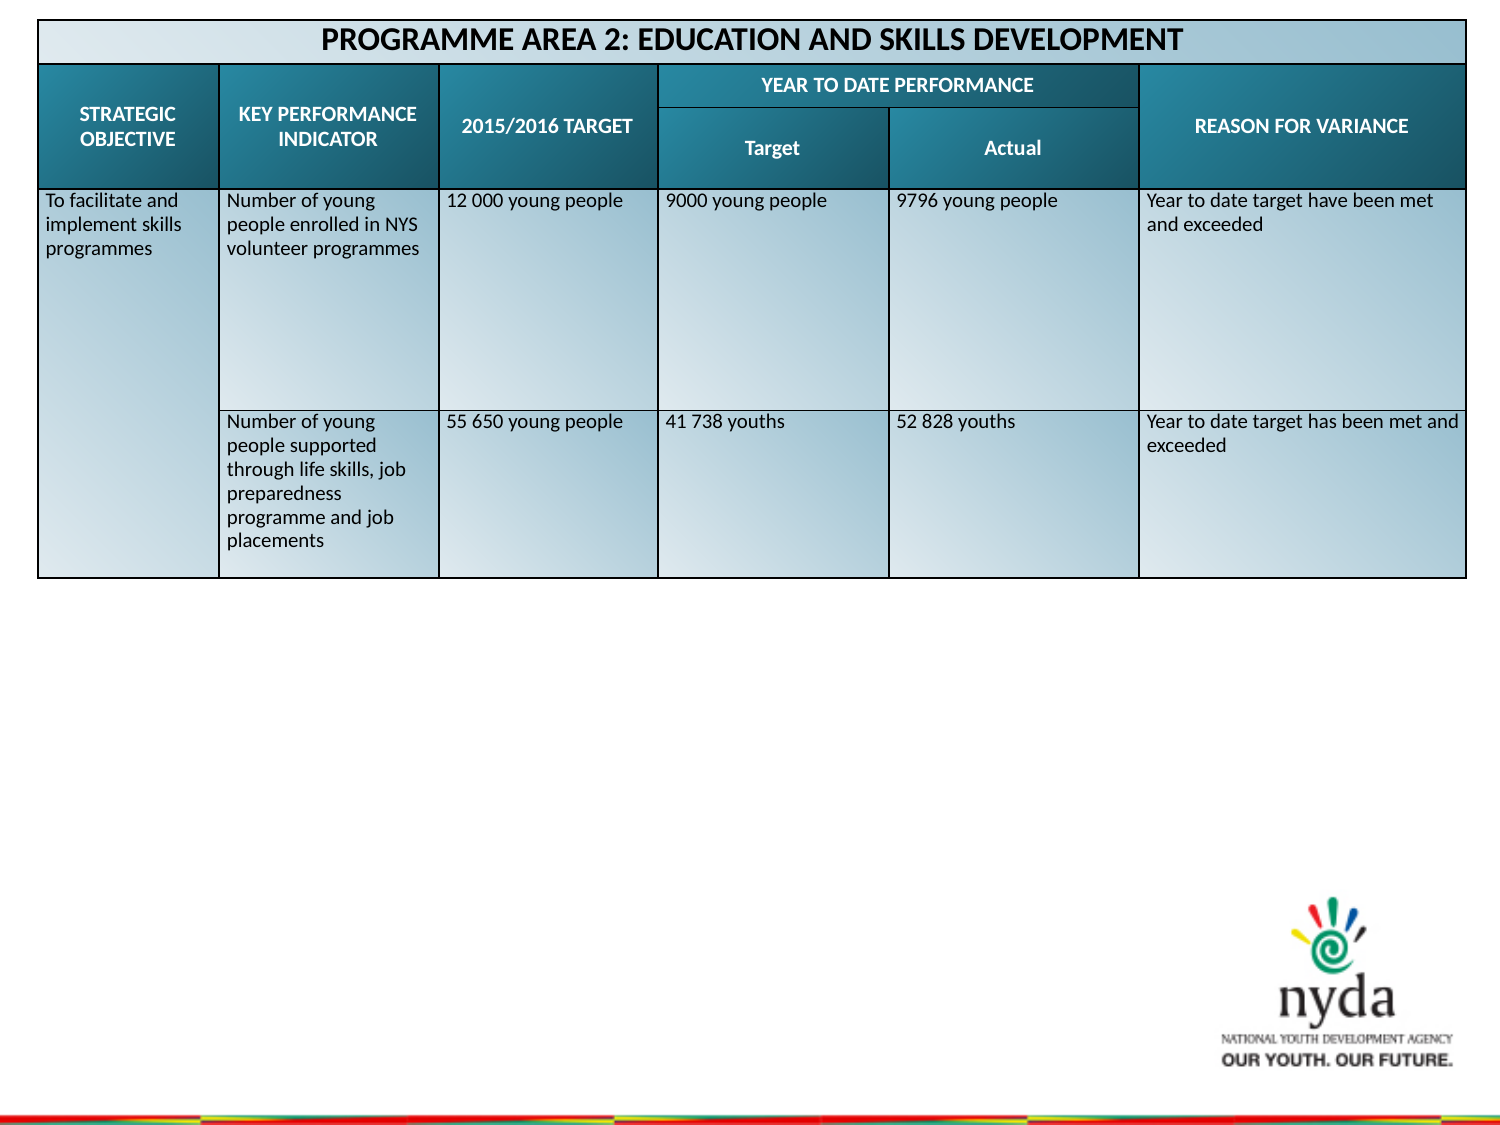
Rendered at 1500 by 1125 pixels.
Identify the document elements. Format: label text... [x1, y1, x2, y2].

table_cell 12 000 young people [440, 190, 657, 410]
table_cell 55 650 young people [440, 411, 657, 577]
table_cell Year to date target have been met and exceeded [1140, 190, 1465, 410]
table_cell 9796 young people [890, 190, 1138, 410]
table_cell Number of young people enrolled in NYS volunteer programmes [220, 190, 438, 410]
table_cell 9000 young people [659, 190, 888, 410]
table_cell Year to date target has been met and exceeded [1140, 411, 1465, 577]
table_cell 52 828 youths [890, 411, 1138, 577]
table_cell STRATEGIC OBJECTIVE [39, 65, 218, 188]
table_cell 2015/2016 TARGET [440, 65, 657, 188]
table_cell Number of young people supported through life skills, job preparedness programme and job placements [220, 411, 438, 577]
table_cell Actual [890, 108, 1138, 188]
table_cell KEY PERFORMANCE INDICATOR [220, 65, 438, 188]
table_cell YEAR TO DATE PERFORMANCE [659, 65, 1138, 107]
table_cell Target [659, 108, 888, 188]
table_cell REASON FOR VARIANCE [1140, 65, 1465, 188]
table_cell To facilitate and implement skills programmes [39, 190, 218, 577]
table_cell 41 738 youths [659, 411, 888, 577]
picture [0, 860, 1500, 1125]
table_header PROGRAMME AREA 2: EDUCATION AND SKILLS DEVELOPMENT [39, 21, 1465, 63]
